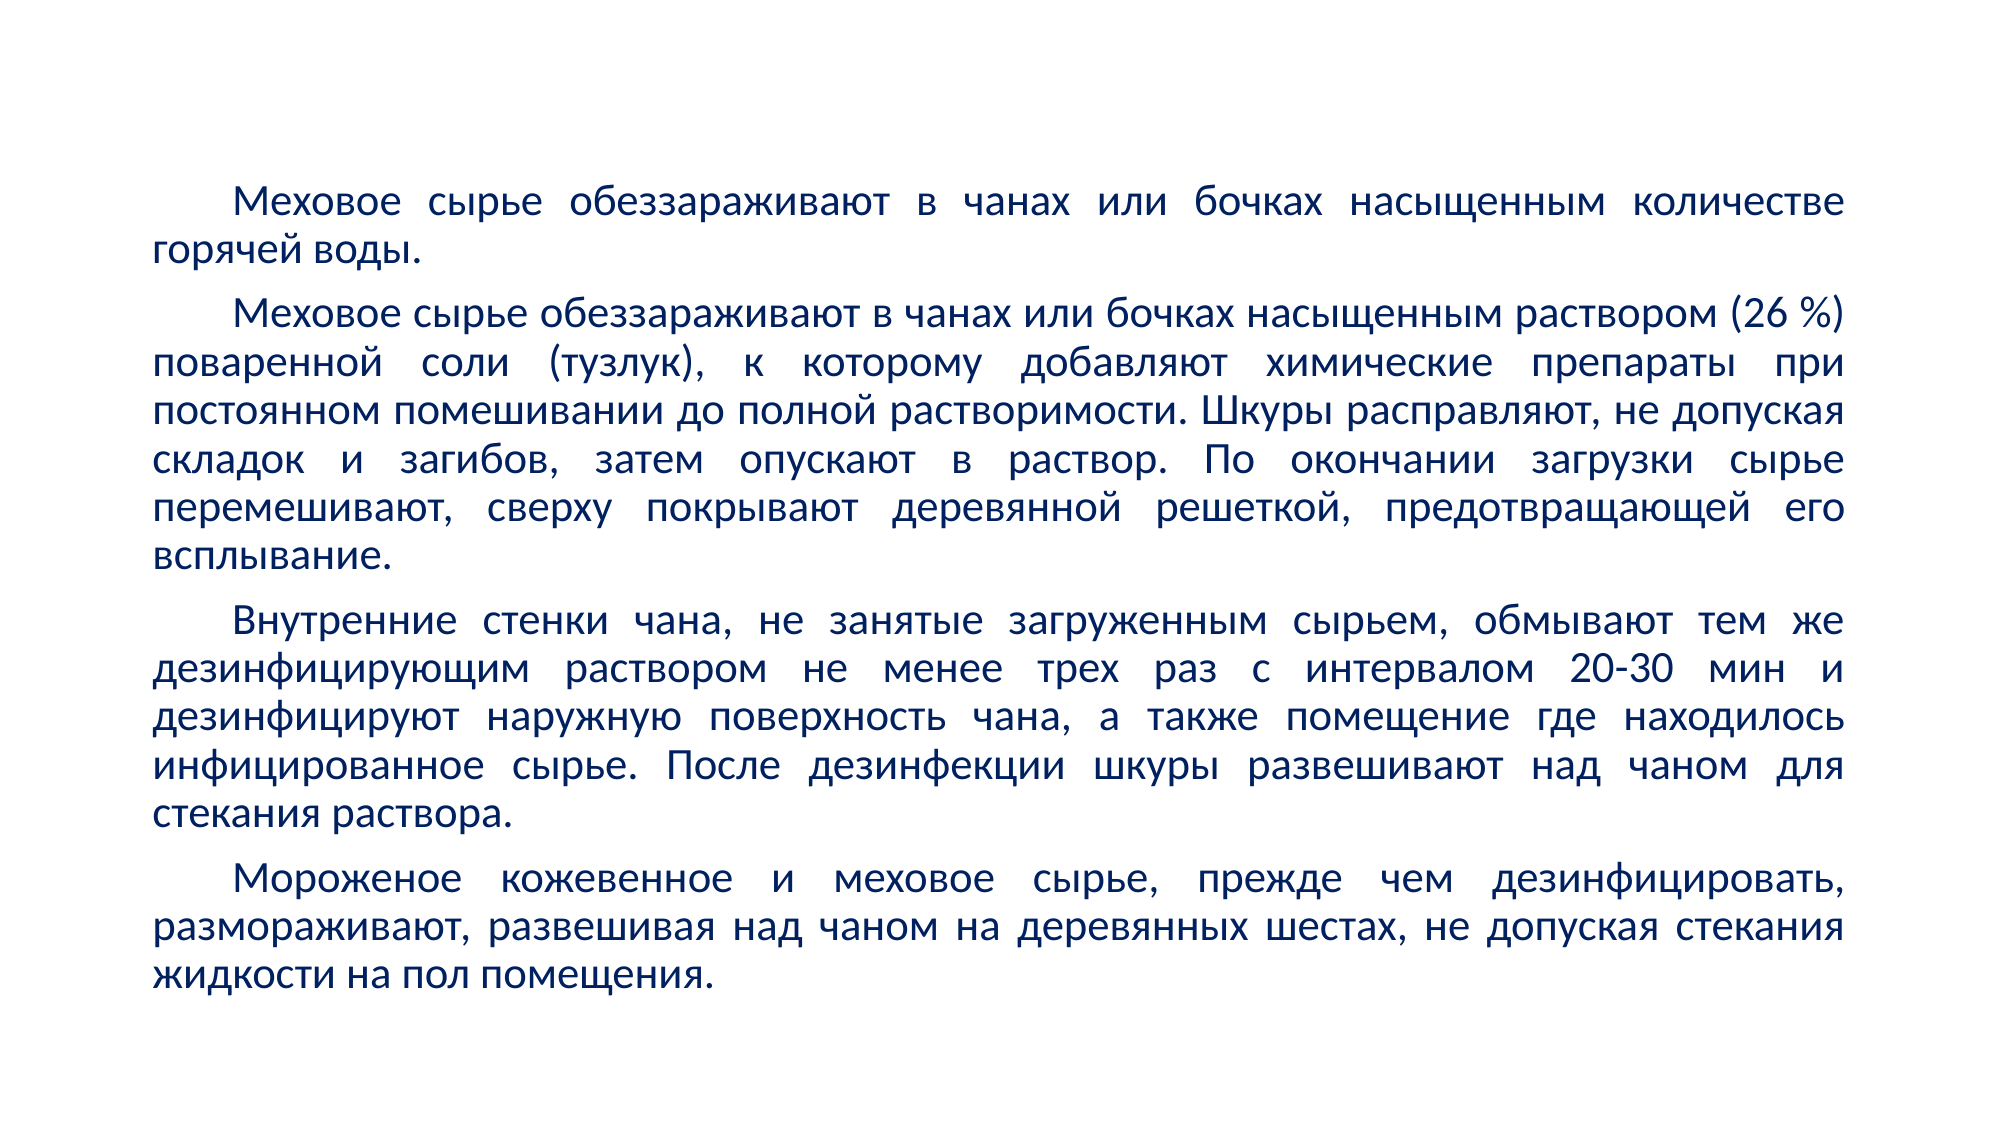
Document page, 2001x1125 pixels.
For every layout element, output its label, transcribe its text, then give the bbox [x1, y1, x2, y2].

list Меховое сырье обеззараживают в чанах или бочках насыщенным количестве горячей воды. Меховое сырье обеззараживают в чанах или бочках насыщенным раствором (26 %) поваренной соли (тузлук), к которому добавляют химические препараты при постоянном помешивании до полной растворимости. Шкуры расправляют, не допуская складок и загибов, затем опускают в раствор. По окончании загрузки сырье перемешивают, сверху покрывают деревянной решеткой, предотвращающей его всплывание. Внутренние стенки чана, не занятые загруженным сырьем, обмывают тем же дезинфицирующим раствором не менее трех раз с интервалом 20-30 мин и дезинфицируют наружную поверхность чана, а также помещение где находилось инфицированное сырье. После дезинфекции шкуры развешивают над чаном для стекания раствора. Мороженое кожевенное и меховое сырье, прежде чем дезинфицировать, размораживают, развешивая над чаном на деревянных шестах, не допуская стекания жидкости на пол помещения. [137, 169, 1863, 1014]
